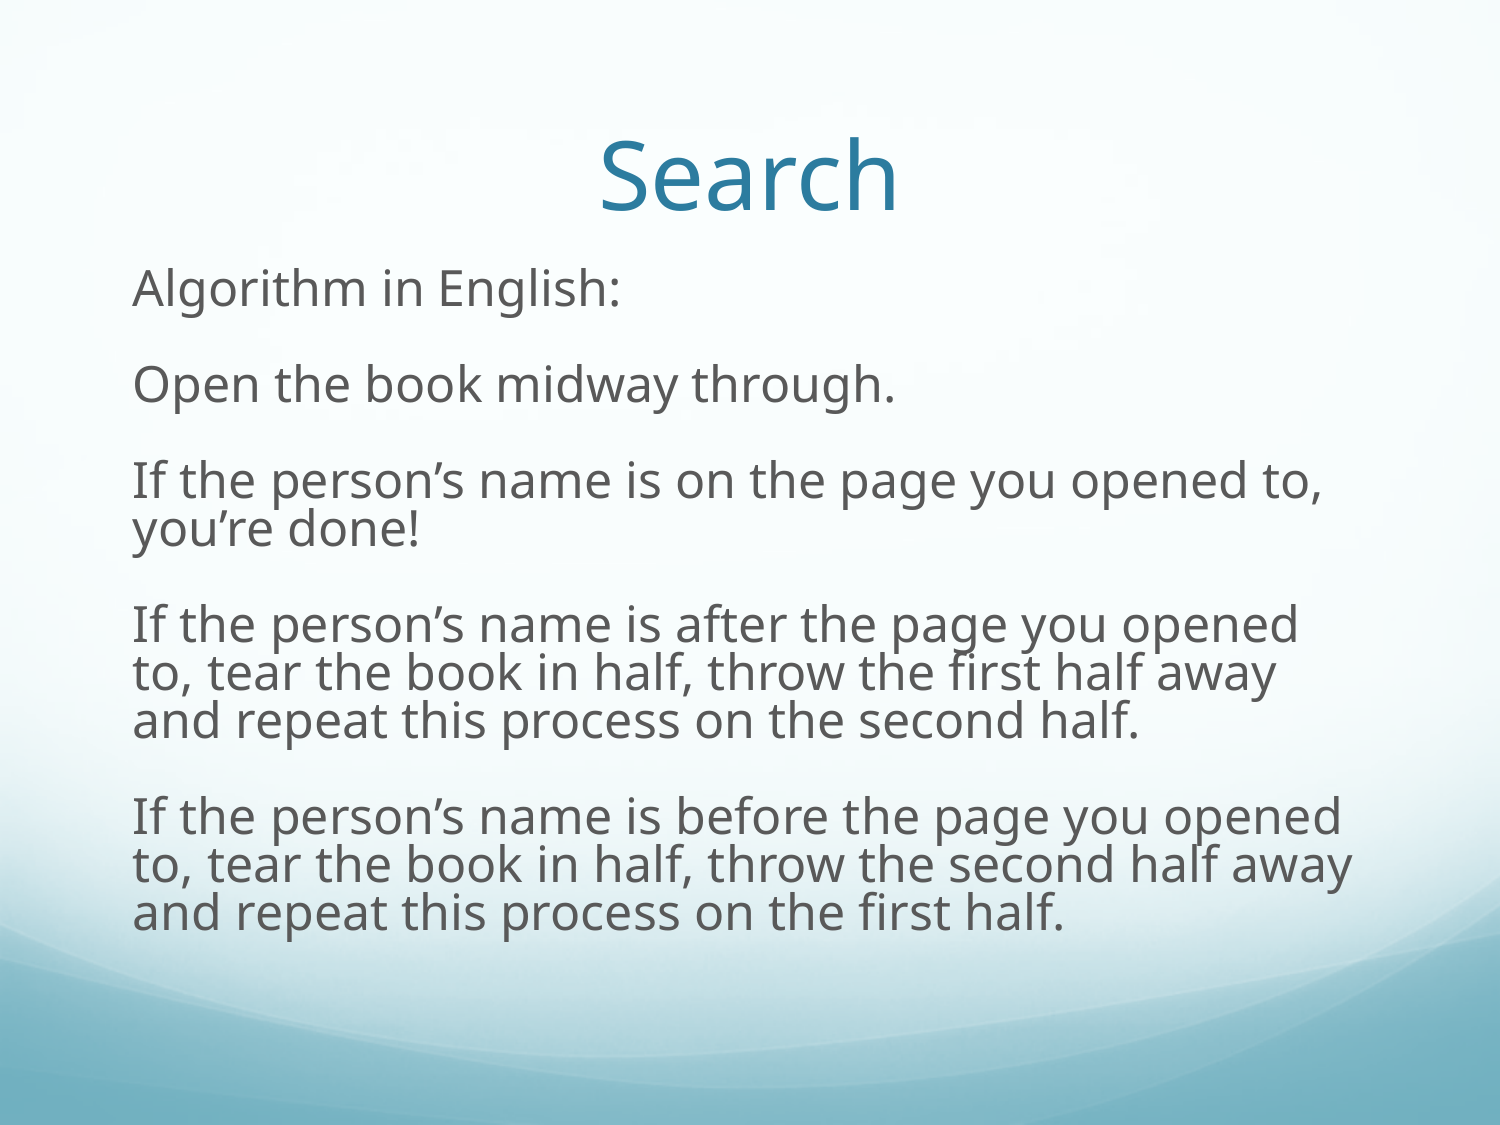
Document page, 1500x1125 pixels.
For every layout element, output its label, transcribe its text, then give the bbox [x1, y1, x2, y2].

picture [0, 0, 1500, 1125]
text_box Algorithm in English: Open the book midway through. If the person’s name is on the page you opened to, you’re done! If the person’s name is after the page you opened to, tear the book in half, throw the first half away and repeat this process on the second half. If the person’s name is before the page you opened to, tear the book in half, throw the second half away and repeat this process on the first half. [117, 261, 1371, 974]
text_box Search [90, 17, 1410, 237]
